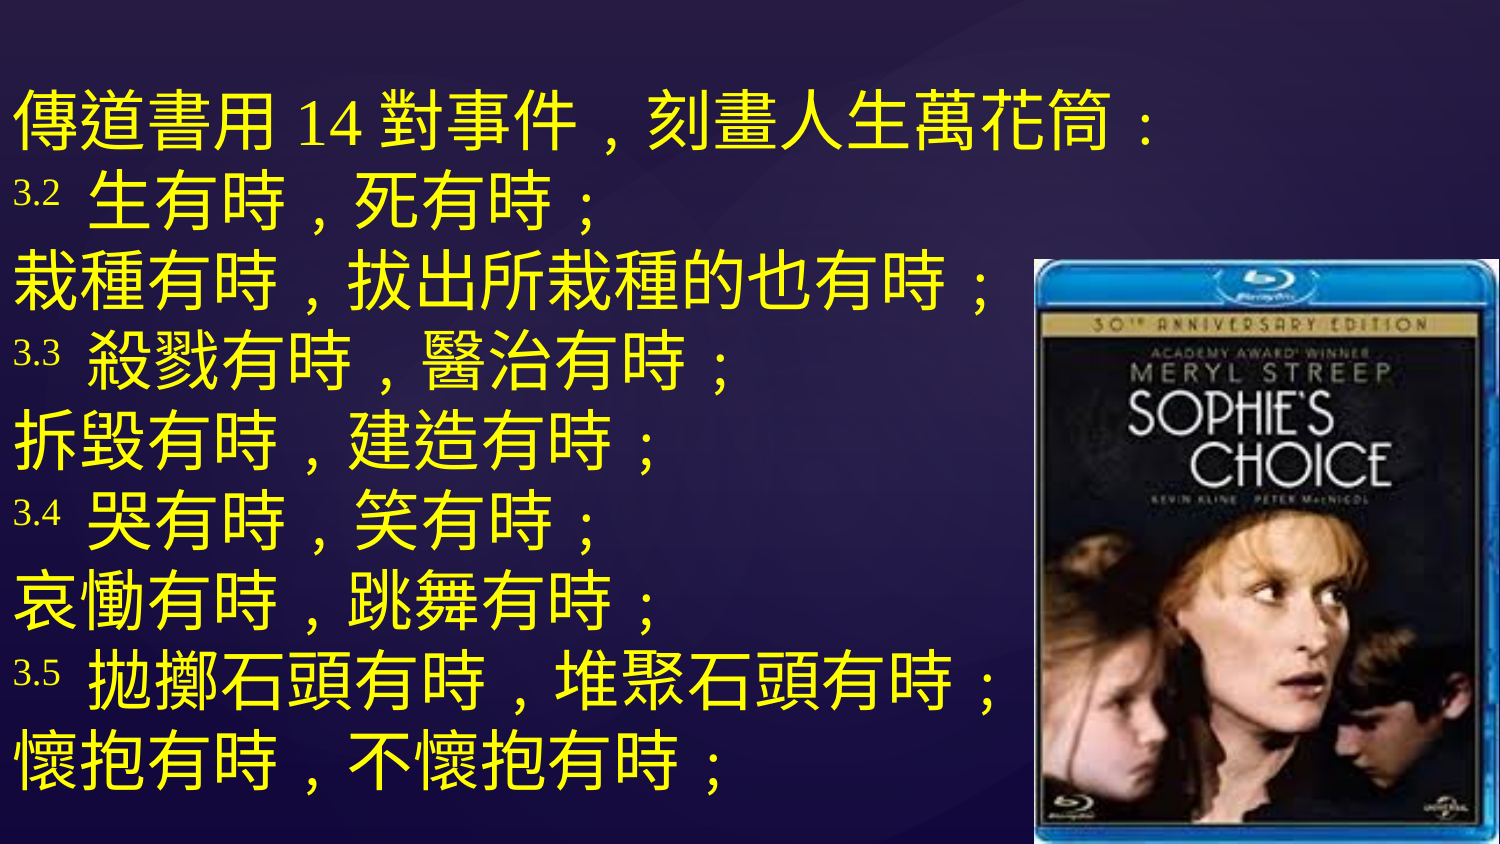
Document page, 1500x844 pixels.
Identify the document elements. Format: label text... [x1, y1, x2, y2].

text_box 傳道書用14對事件﹐刻畫人生萬花筒﹕ 3.2 生有時﹐死有時﹔ 栽種有時﹐拔出所栽種的也有時﹔ 3.3 殺戮有時﹐醫治有時﹔ 拆毀有時﹐建造有時﹔ 3.4 哭有時﹐笑有時﹔ 哀慟有時﹐跳舞有時﹔ 3.5 拋擲石頭有時﹐堆聚石頭有時﹔ 懷抱有時﹐不懷抱有時﹔ [0, 71, 1413, 807]
picture [1034, 258, 1500, 844]
